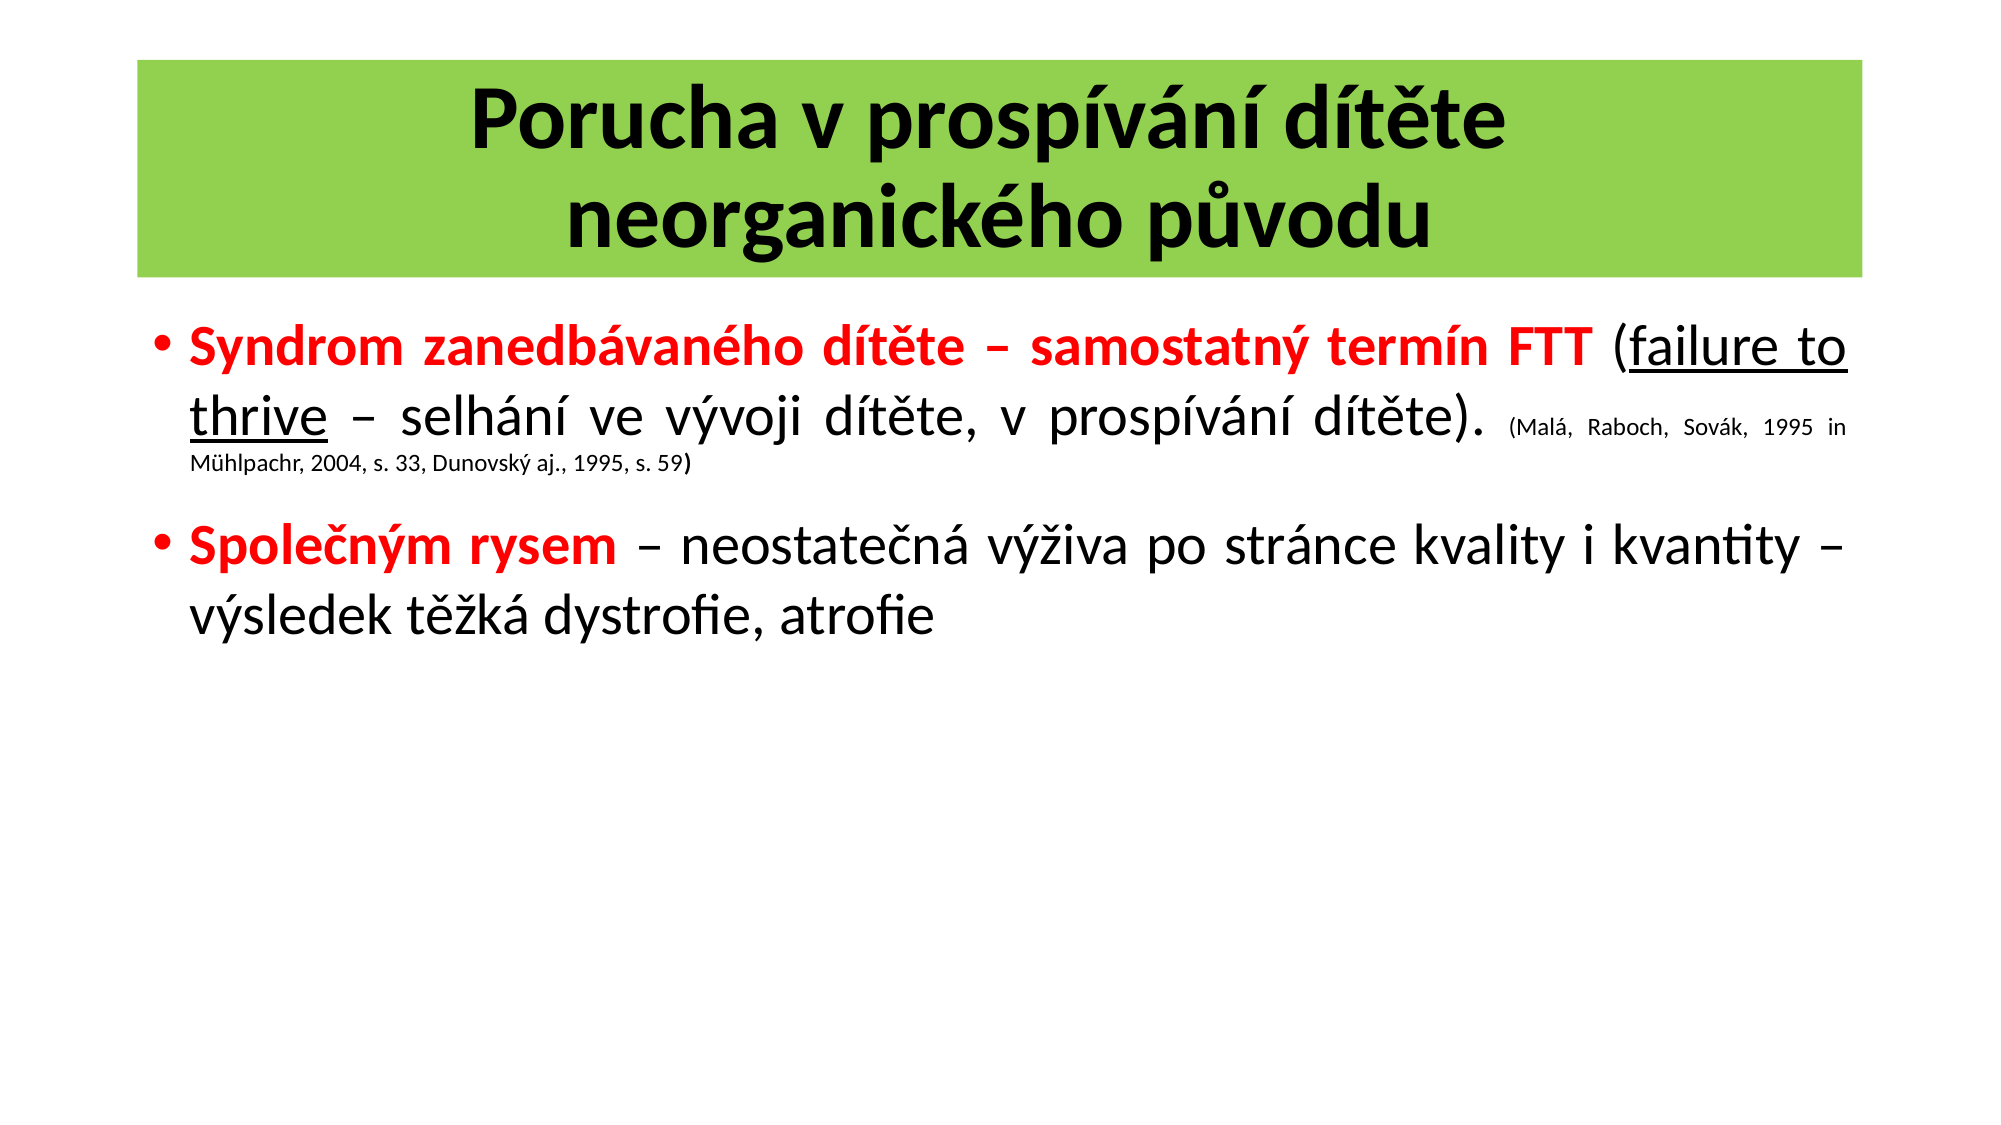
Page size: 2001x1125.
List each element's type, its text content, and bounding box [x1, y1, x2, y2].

list Syndrom zanedbávaného dítěte – samostatný termín FTT (failure to thrive – selhání ve vývoji dítěte, v prospívání dítěte). (Malá, Raboch, Sovák, 1995 in Mühlpachr, 2004, s. 33, Dunovský aj., 1995, s. 59) Společným rysem – neostatečná výživa po stránce kvality i kvantity – výsledek těžká dystrofie, atrofie [137, 299, 1863, 1014]
title Porucha v prospívání dítěte neorganického původu [137, 59, 1863, 278]
